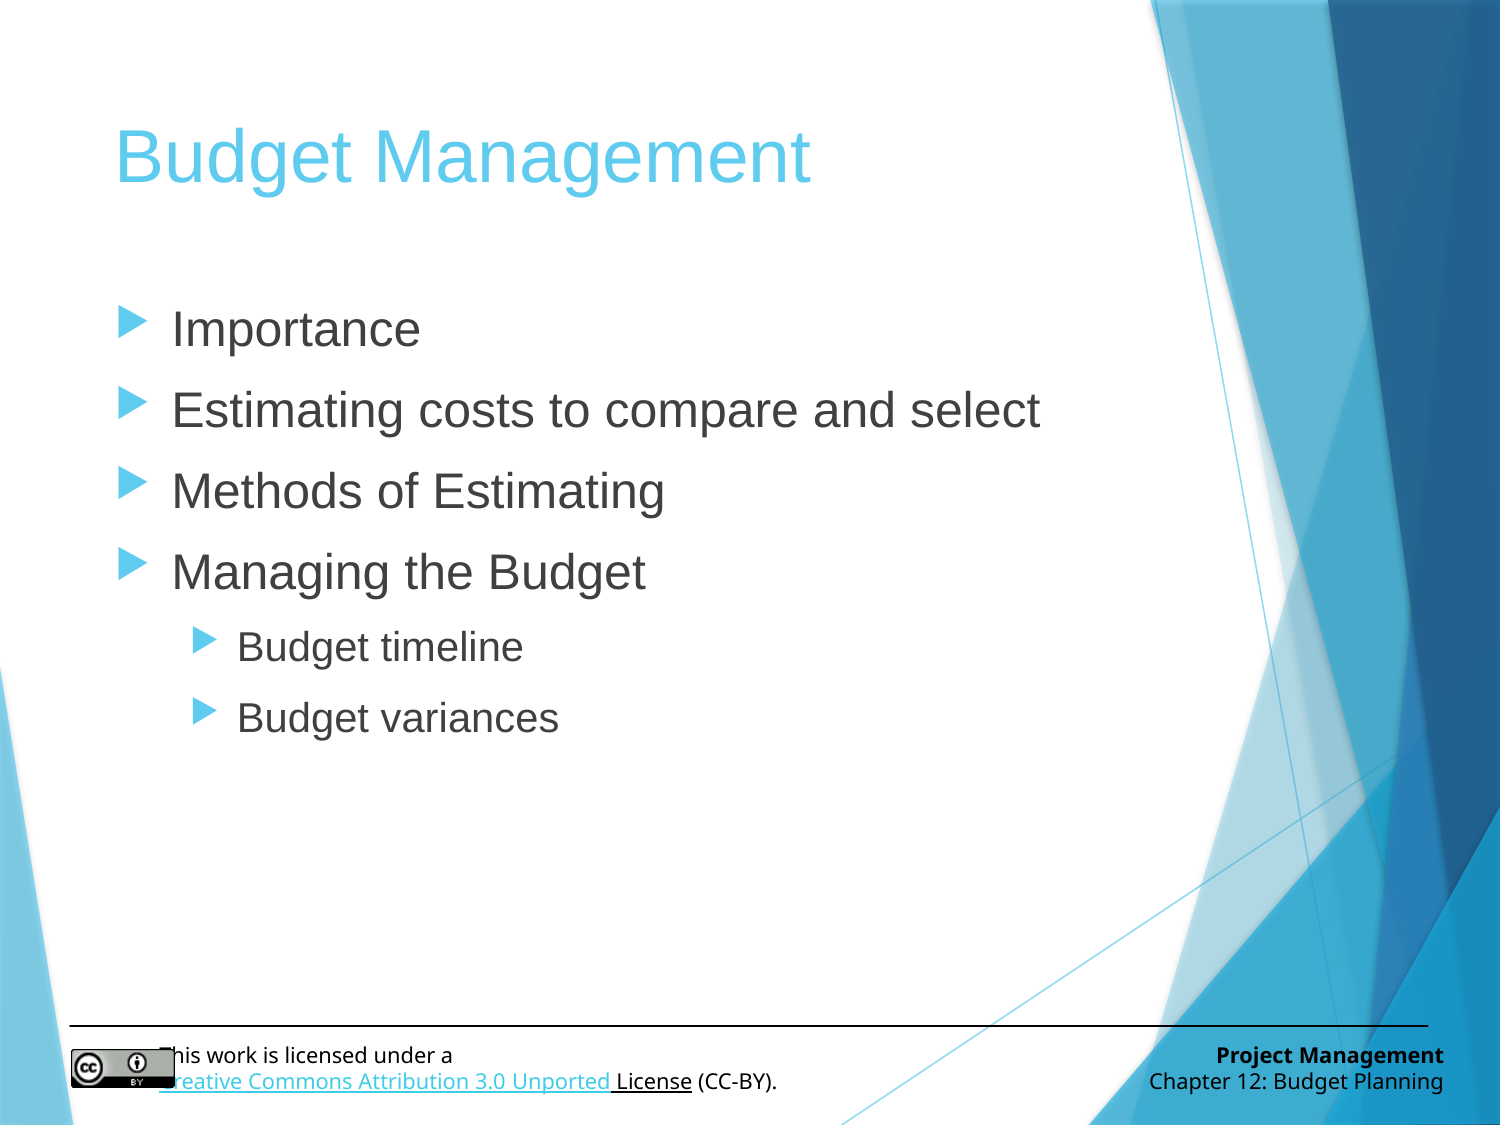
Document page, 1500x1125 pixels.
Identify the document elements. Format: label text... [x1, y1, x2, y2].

picture [71, 1049, 175, 1088]
list Importance Estimating costs to compare and select Methods of Estimating Managing the Budget Budget timeline Budget variances [99, 289, 1142, 926]
title Budget Management [99, 99, 1142, 289]
